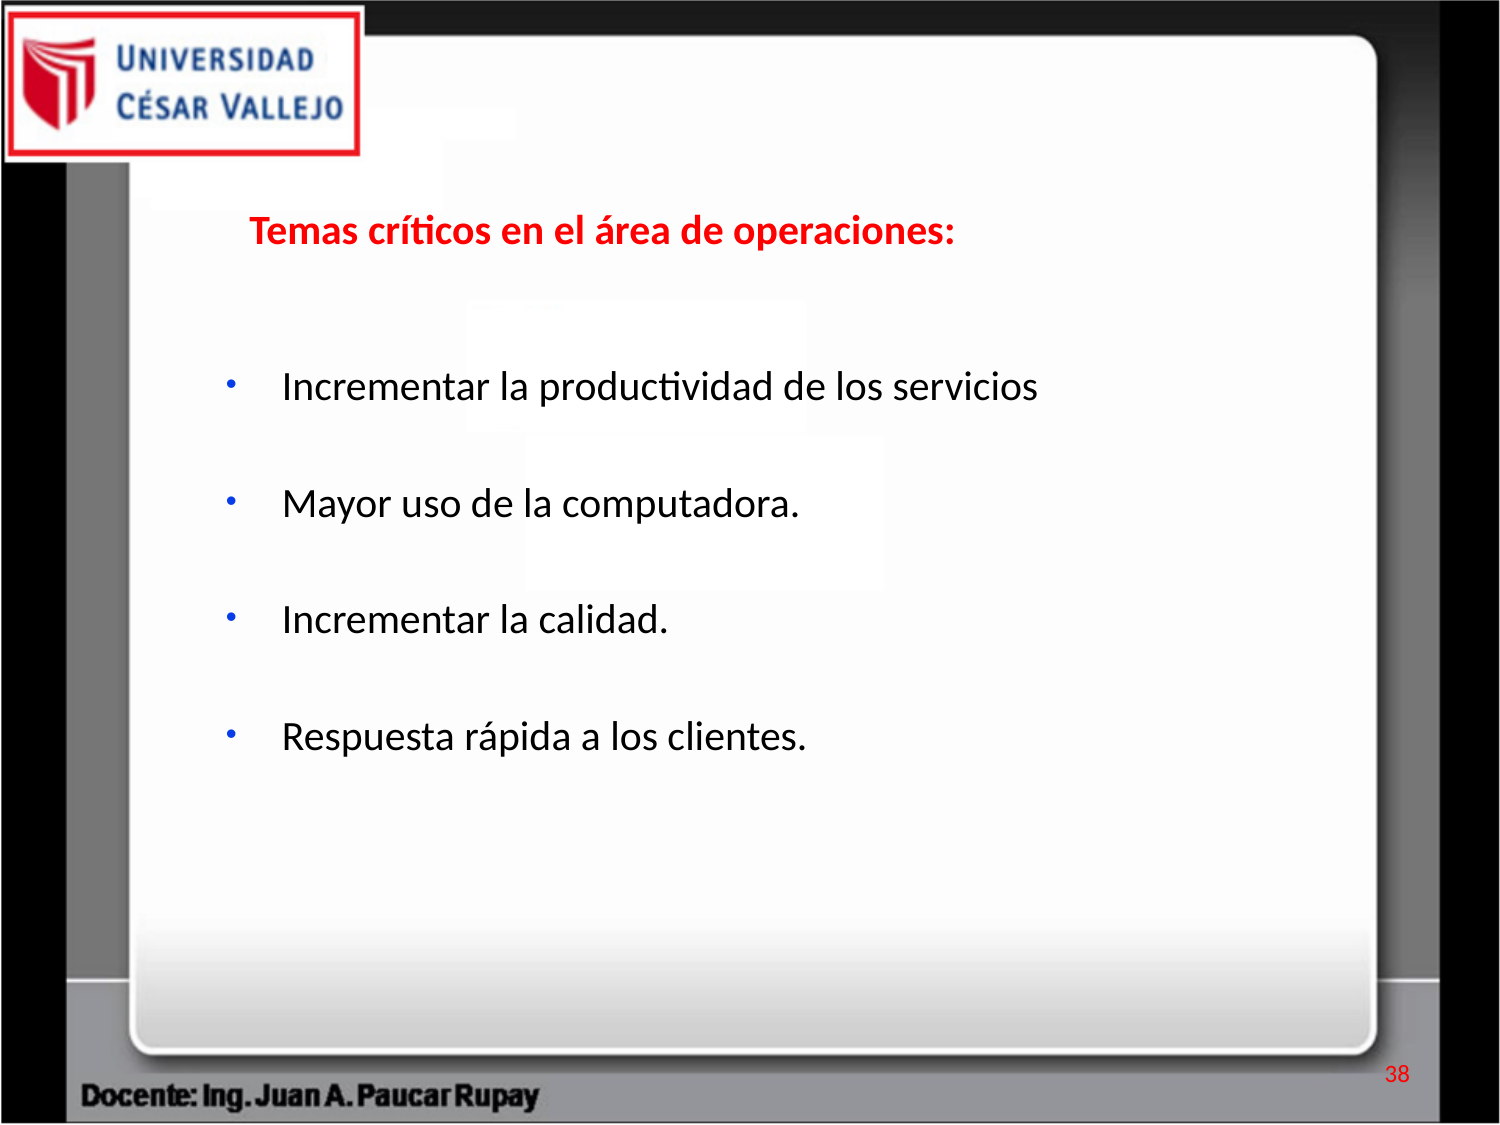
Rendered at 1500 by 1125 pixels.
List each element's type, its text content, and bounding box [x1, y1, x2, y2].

text_box Temas críticos en el área de operaciones: [234, 199, 1330, 257]
slide_number 38 [1074, 1042, 1425, 1103]
picture [0, 0, 1500, 1125]
text_box Incrementar la productividad de los servicios Mayor uso de la computadora. Incrementar la calidad. Respuesta rápida a los clientes. [210, 351, 1298, 814]
